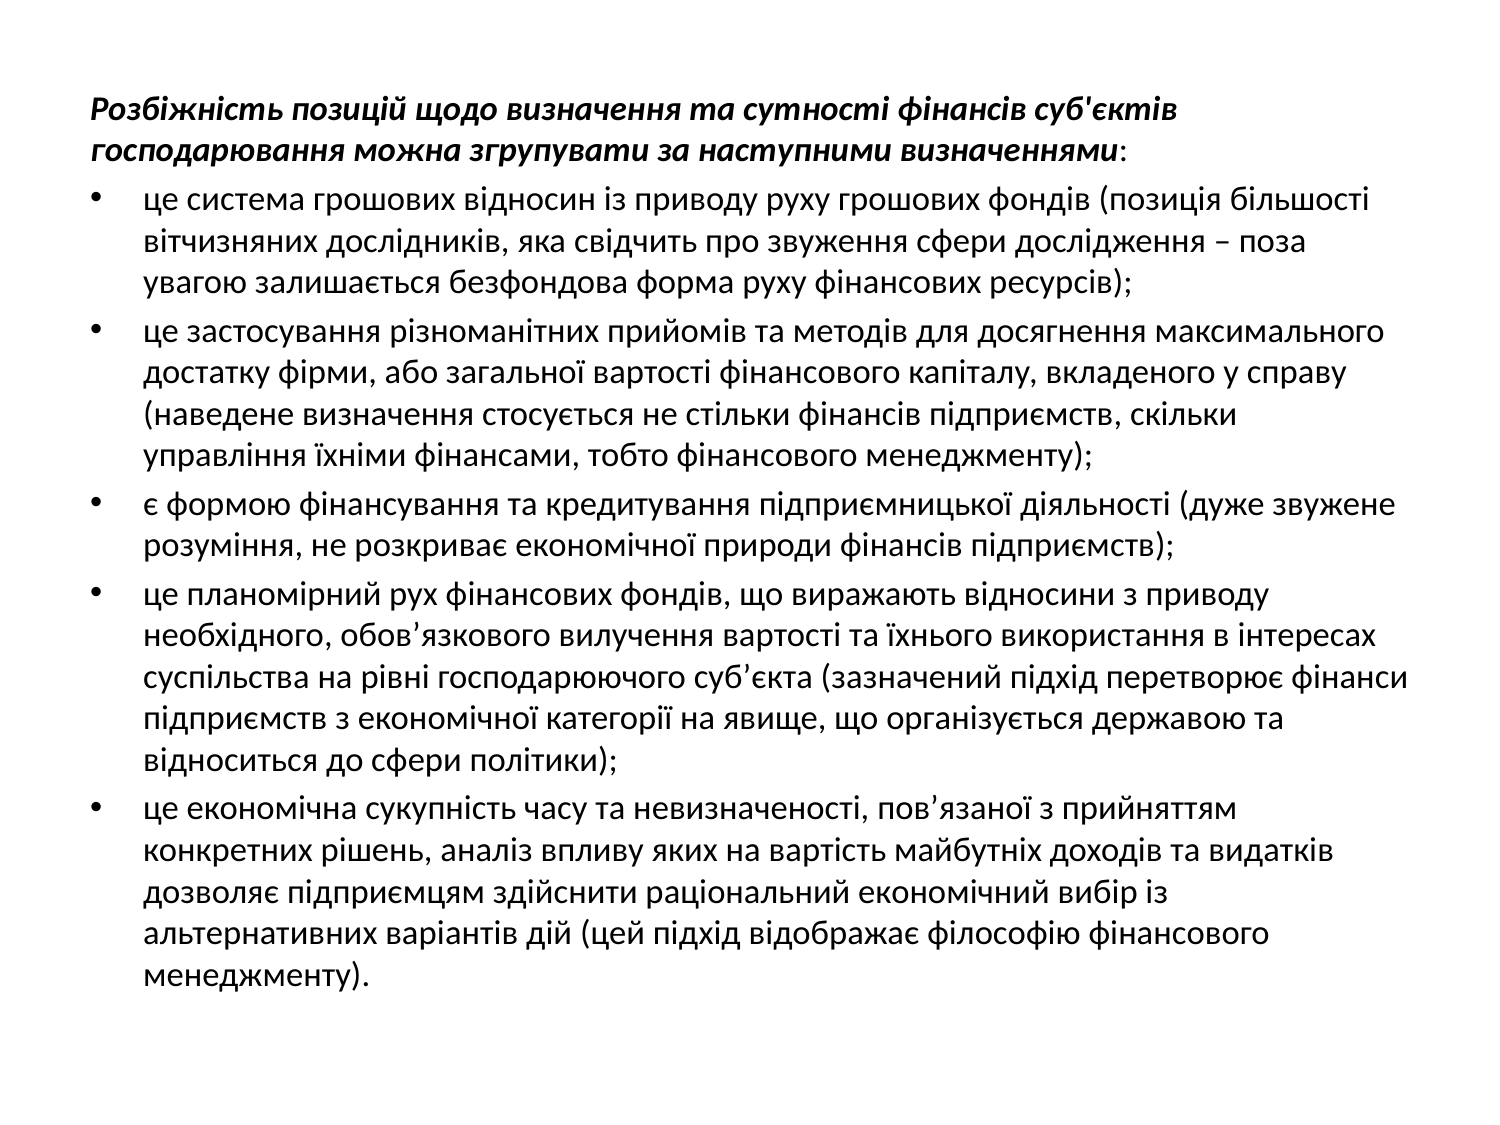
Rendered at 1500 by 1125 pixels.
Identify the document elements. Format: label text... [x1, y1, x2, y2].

list Розбіжність позицій щодо визначення та сутності фінансів суб'єктів господарювання можна згрупувати за наступними визначеннями: це система грошових відносин із приводу руху грошових фондів (позиція більшості вітчизняних дослідників, яка свідчить про звуження сфери дослідження – поза увагою залишається безфондова форма руху фінансових ресурсів); це застосування різноманітних прийомів та методів для досягнення максимального достатку фірми, або загальної вартості фінансового капіталу, вкладеного у справу (наведене визначення стосується не стільки фінансів підприємств, скільки управління їхніми фінансами, тобто фінансового менеджменту); є формою фінансування та кредитування підприємницької діяльності (дуже звужене розуміння, не розкриває економічної природи фінансів підприємств); це планомірний рух фінансових фондів, що виражають відносини з приводу необхідного, обов’язкового вилучення вартості та їхнього використання в інтересах суспільства на рівні господарюючого суб’єкта (зазначений підхід перетворює фінанси підприємств з економічної категорії на явище, що організується державою та відноситься до сфери політики); це економічна сукупність часу та невизначеності, пов’язаної з прийняттям конкретних рішень, аналіз впливу яких на вартість майбутніх доходів та видатків дозволяє підприємцям здійснити раціональний економічний вибір із альтернативних варіантів дій (цей підхід відображає філософію фінансового менеджменту). [75, 78, 1425, 1005]
